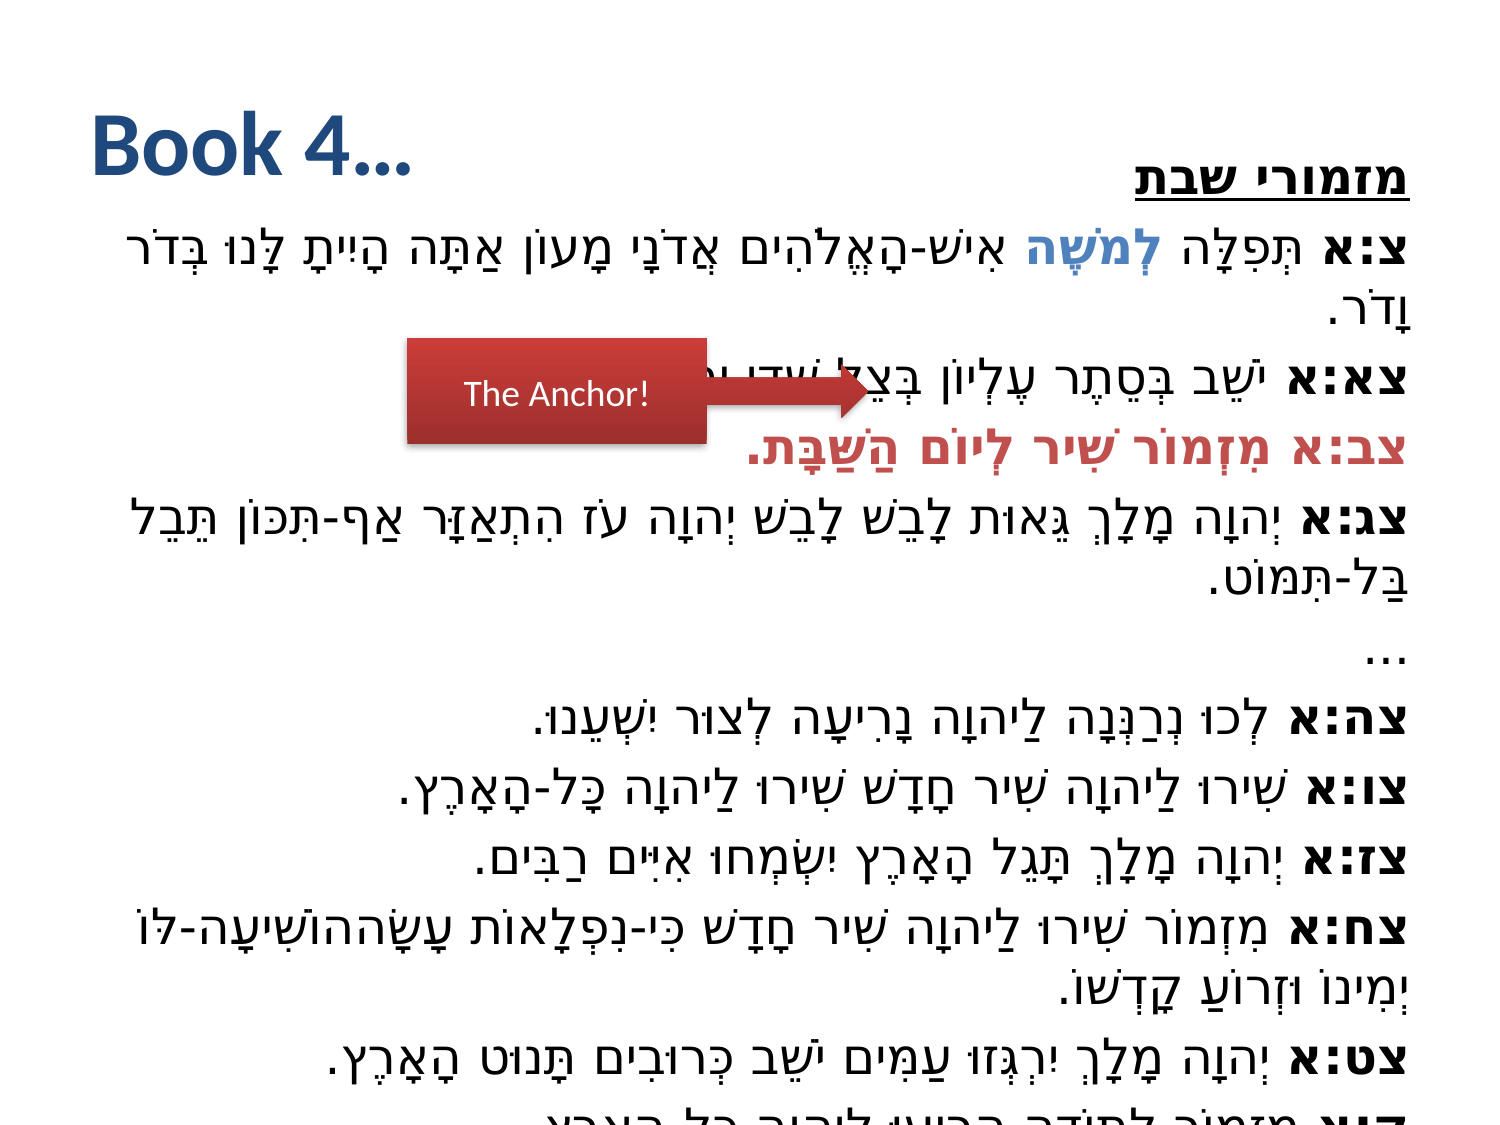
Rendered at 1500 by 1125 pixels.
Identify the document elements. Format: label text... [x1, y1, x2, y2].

text_box The Anchor! [407, 338, 869, 445]
list מזמורי שבת צ:א תְּפִלָּה לְמֹשֶׁה אִישׁ-הָאֱלֹהִים אֲדֹנָי מָעוֹן אַתָּה הָיִיתָ לָּנוּ בְּדֹר וָדֹר. צא:א יֹשֵׁב בְּסֵתֶר עֶלְיוֹן בְּצֵל שַׁדַּי יִתְלוֹנָן. צב:א מִזְמוֹר שִׁיר לְיוֹם הַשַּׁבָּת. צג:א יְהוָה מָלָךְ גֵּאוּת לָבֵשׁ לָבֵשׁ יְהוָה עֹז הִתְאַזָּר אַף-תִּכּוֹן תֵּבֵל בַּל-תִּמּוֹט. ... צה:א לְכוּ נְרַנְּנָה לַיהוָה נָרִיעָה לְצוּר יִשְׁעֵנוּ. צו:א שִׁירוּ לַיהוָה שִׁיר חָדָשׁ שִׁירוּ לַיהוָה כָּל-הָאָרֶץ. צז:א יְהוָה מָלָךְ תָּגֵל הָאָרֶץ יִשְׂמְחוּ אִיִּים רַבִּים. צח:א מִזְמוֹר שִׁירוּ לַיהוָה שִׁיר חָדָשׁ כִּי-נִפְלָאוֹת עָשָׂההוֹשִׁיעָה-לּוֹ יְמִינוֹ וּזְרוֹעַ קָדְשׁוֹ. צט:א יְהוָה מָלָךְ יִרְגְּזוּ עַמִּים יֹשֵׁב כְּרוּבִים תָּנוּט הָאָרֶץ. ק:א מִזְמוֹר לְתוֹדָה הָרִיעוּ לַיהוָה כָּל-הָאָרֶץ. [75, 137, 1425, 1083]
title Book 4… [75, 45, 1425, 137]
